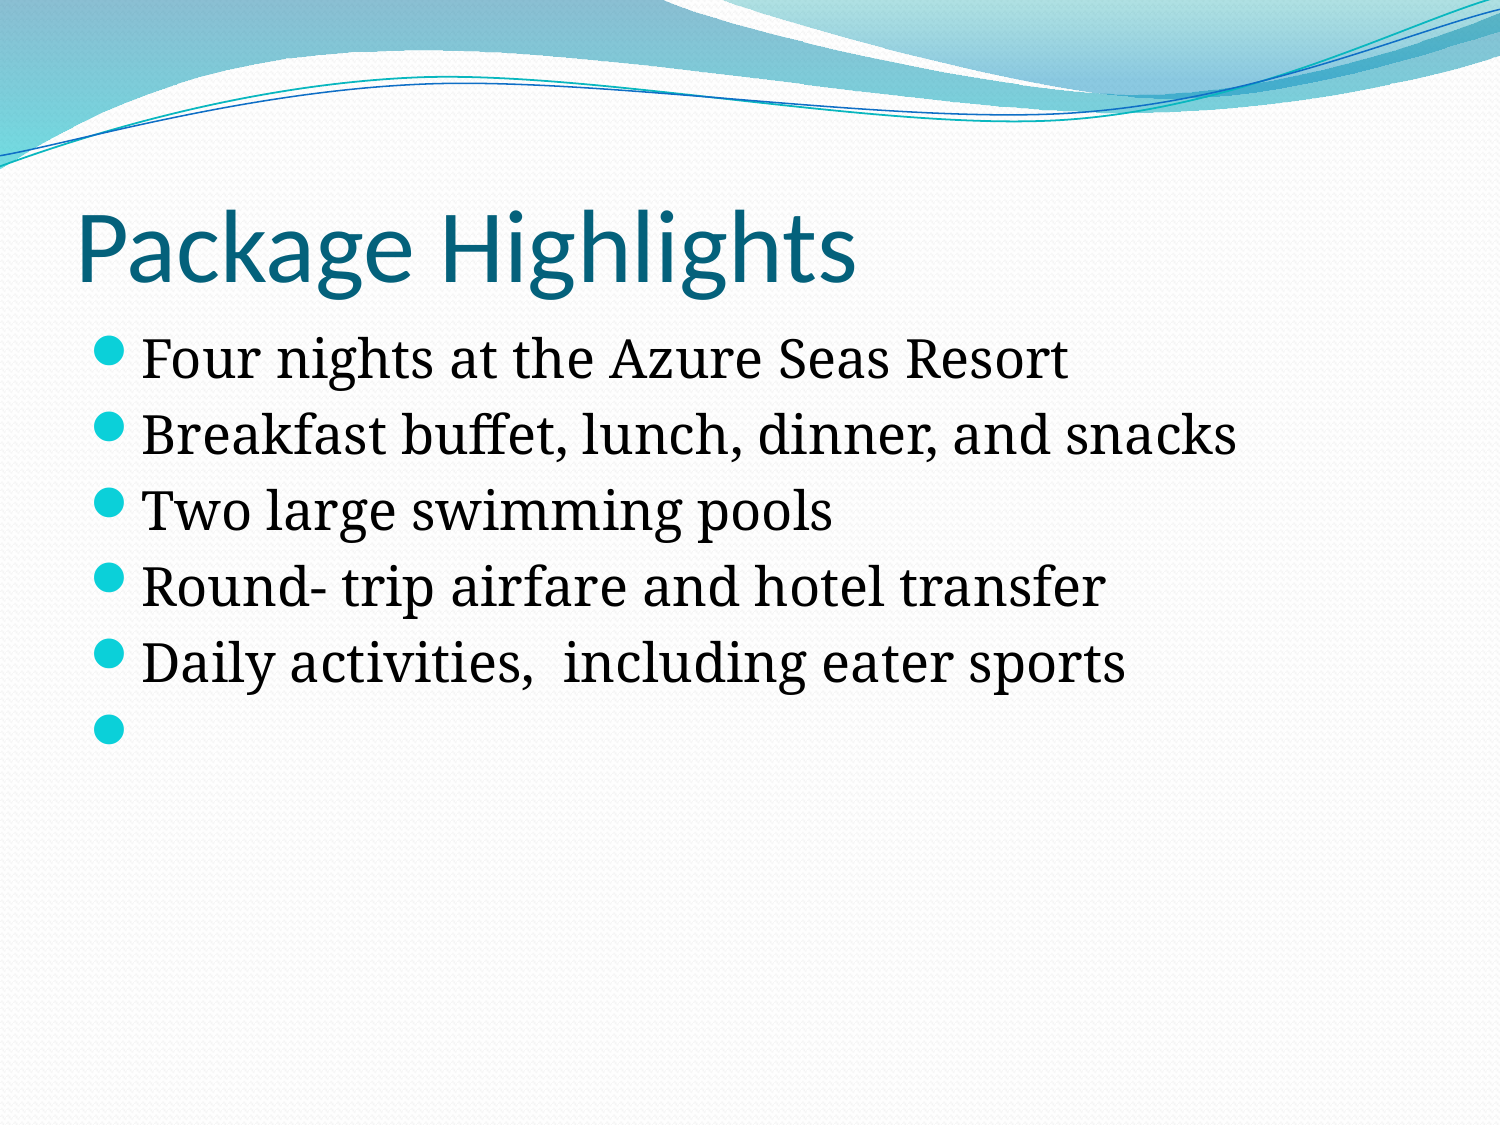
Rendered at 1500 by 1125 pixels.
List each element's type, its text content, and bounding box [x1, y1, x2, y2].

list Four nights at the Azure Seas Resort Breakfast buffet, lunch, dinner, and snacks Two large swimming pools Round- trip airfare and hotel transfer Daily activities, including eater sports [75, 317, 1425, 1038]
title Package Highlights [75, 115, 1425, 303]
